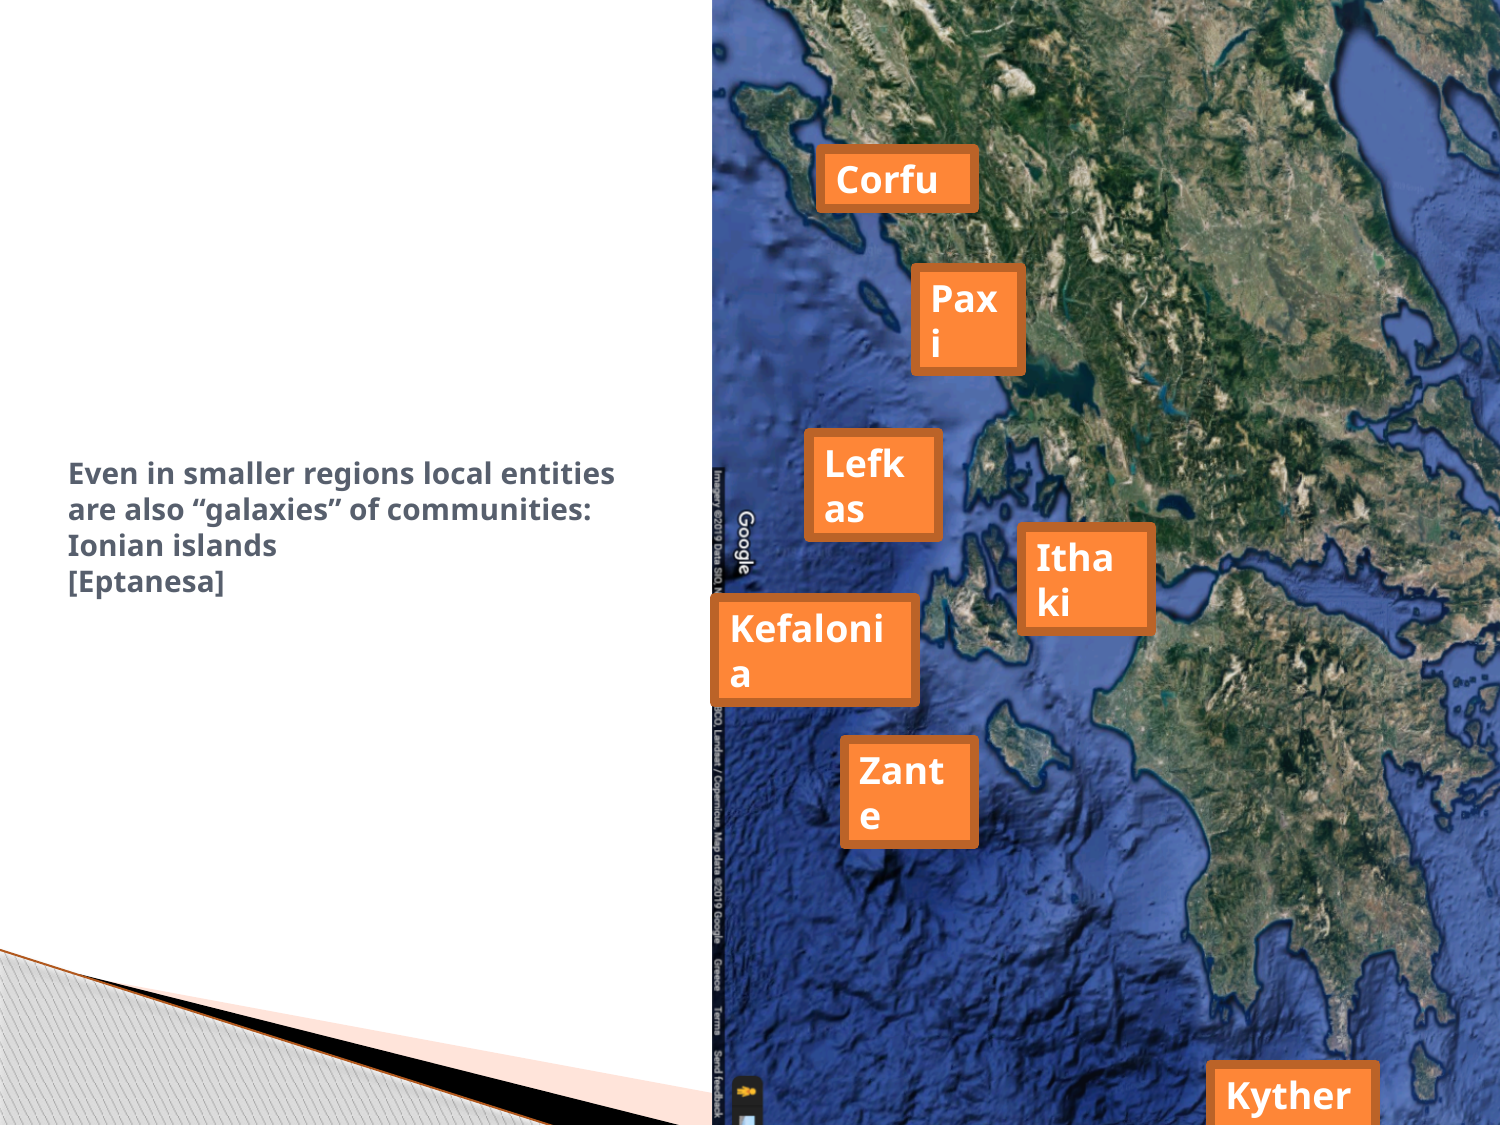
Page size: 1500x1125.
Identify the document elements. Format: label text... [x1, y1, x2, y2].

text_box Corfu [816, 144, 979, 168]
text_box Kythera [1206, 1060, 1380, 1125]
title Even in smaller regions local entities are also “galaxies” of communities: Ionian islands [Eptanesa] [53, 432, 537, 621]
picture [543, 0, 1500, 1125]
